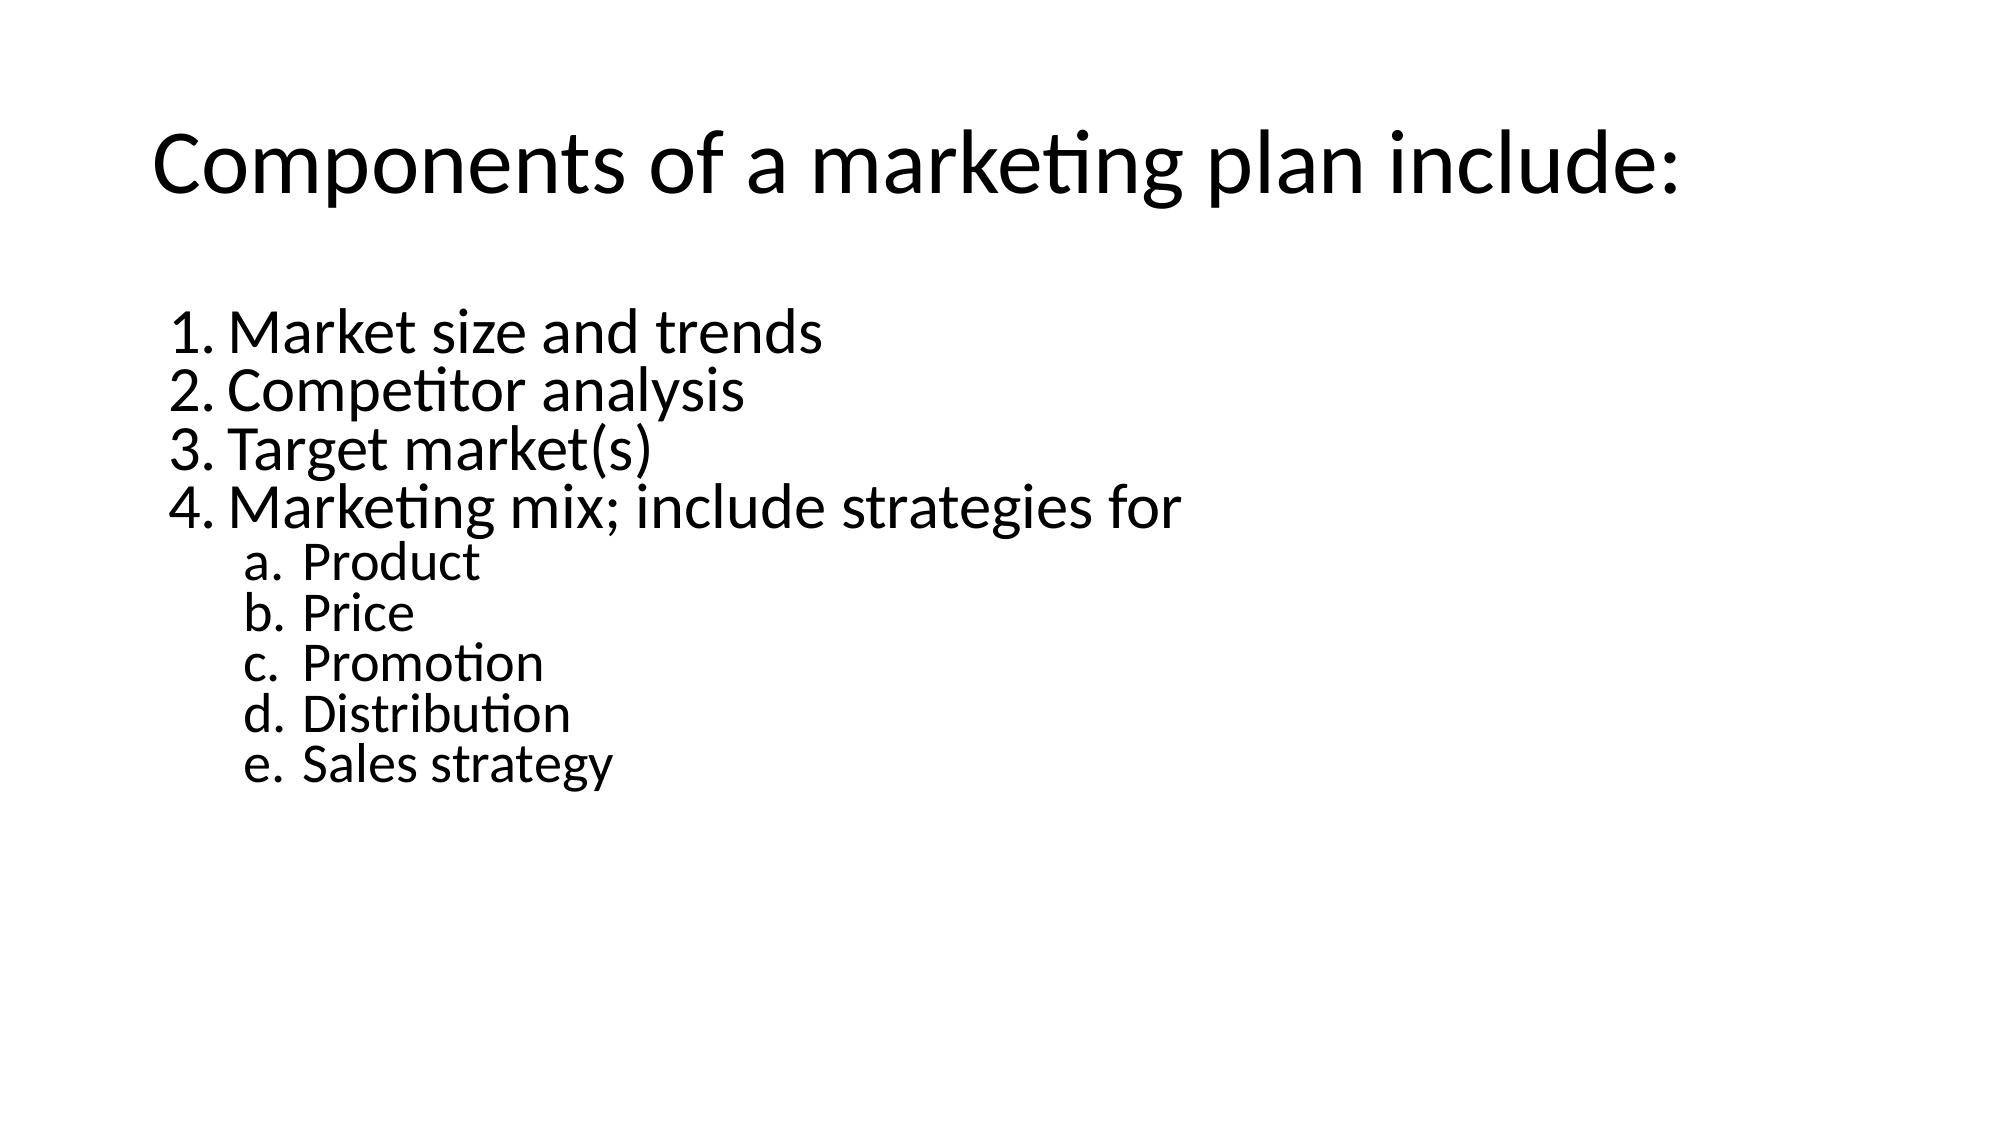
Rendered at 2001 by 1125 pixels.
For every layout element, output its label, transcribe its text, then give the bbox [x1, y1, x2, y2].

list Market size and trends Competitor analysis Target market(s) Marketing mix; include strategies for Product Price Promotion Distribution Sales strategy [137, 299, 1863, 1014]
title Components of a marketing plan include: [137, 59, 1863, 278]
